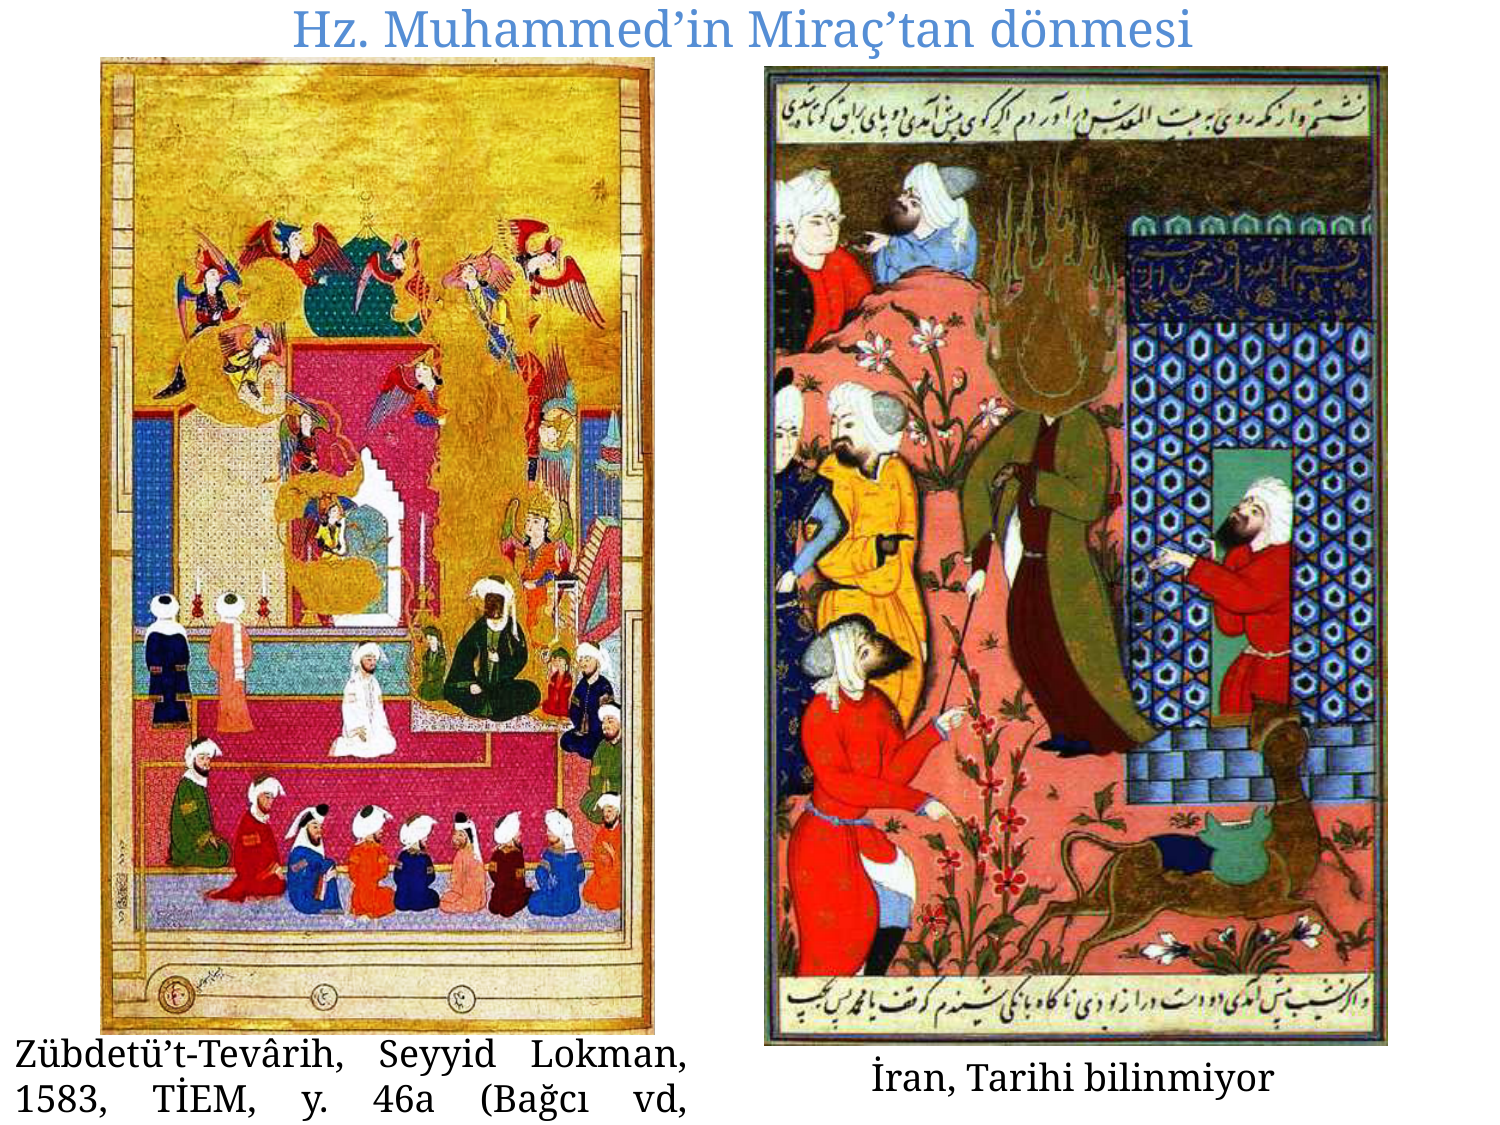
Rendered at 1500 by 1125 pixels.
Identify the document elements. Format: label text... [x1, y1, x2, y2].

text_box İran, Tarihi bilinmiyor [856, 1054, 1317, 1107]
picture [764, 66, 1389, 1047]
picture [100, 57, 656, 1036]
text_box Zübdetü’t-Tevârih, Seyyid Lokman, 1583, TİEM, y. 46a (Bağcı vd, 2006:101). [0, 1023, 703, 1125]
text_box Hz. Muhammed’in Miraç’tan dönmesi [277, 0, 1317, 66]
